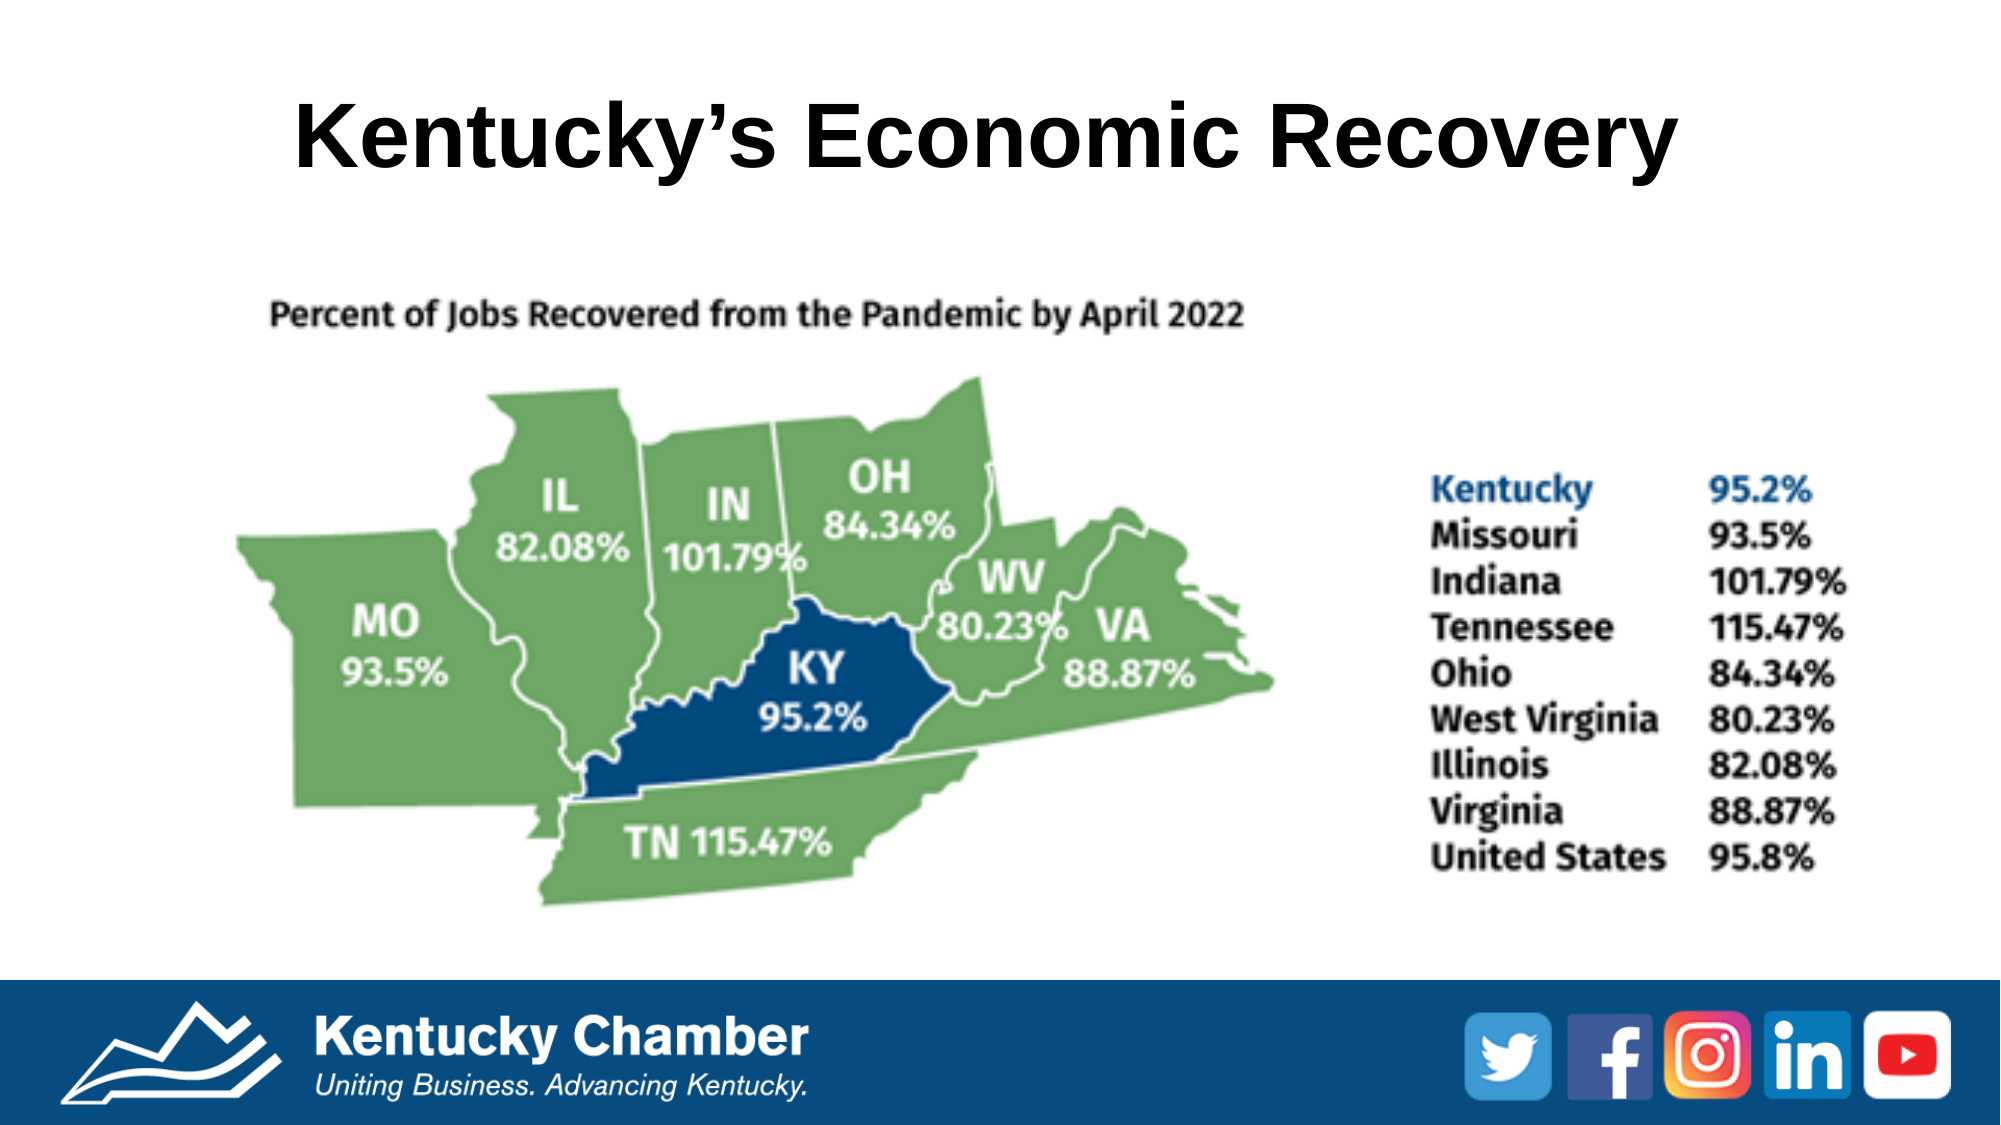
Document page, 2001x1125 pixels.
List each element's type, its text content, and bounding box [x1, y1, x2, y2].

picture [0, 980, 2000, 1125]
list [103, 262, 1964, 933]
text_box Kentucky’s Economic Recovery [137, 69, 1863, 208]
